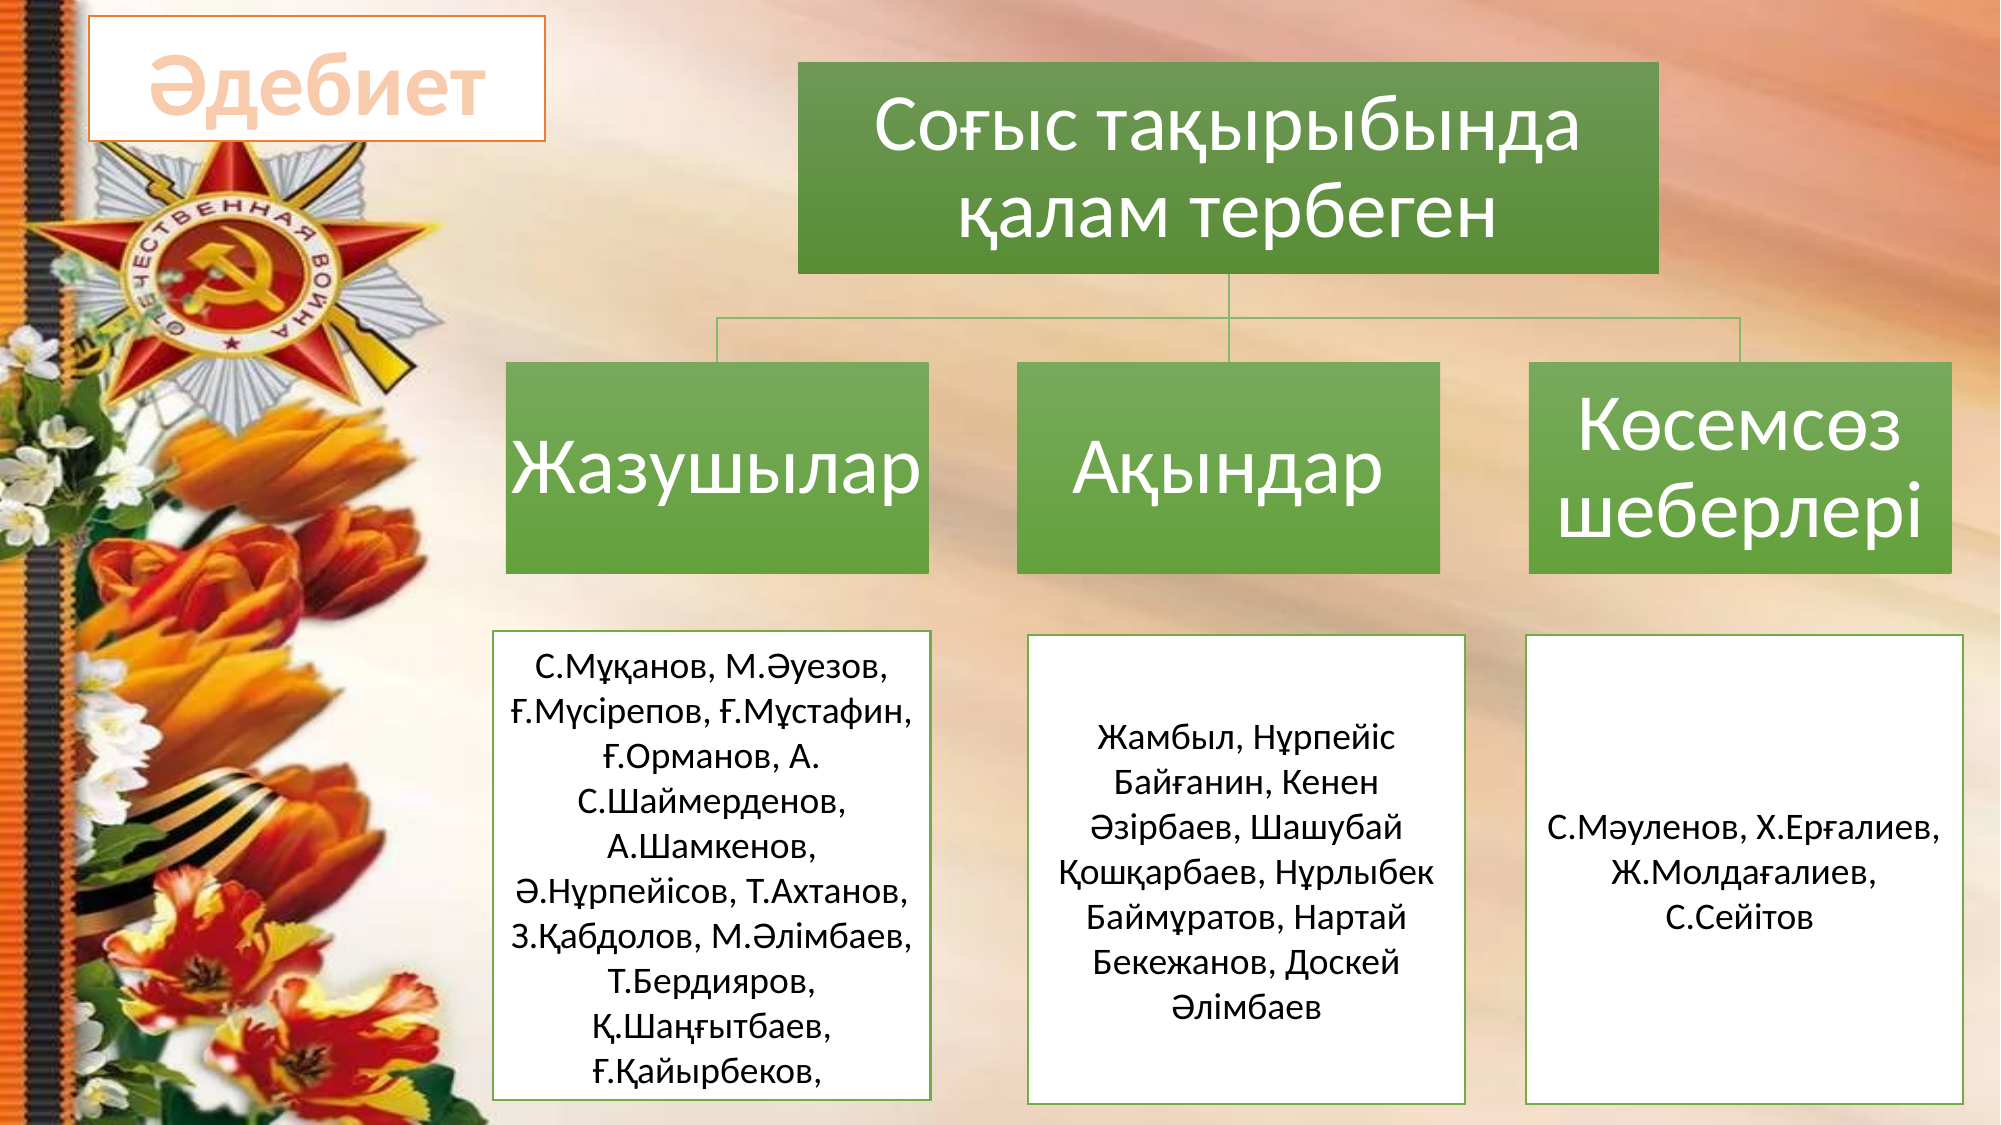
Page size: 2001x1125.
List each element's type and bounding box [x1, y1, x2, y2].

text_box [505, 1, 1952, 634]
list [0, 0, 2000, 1125]
